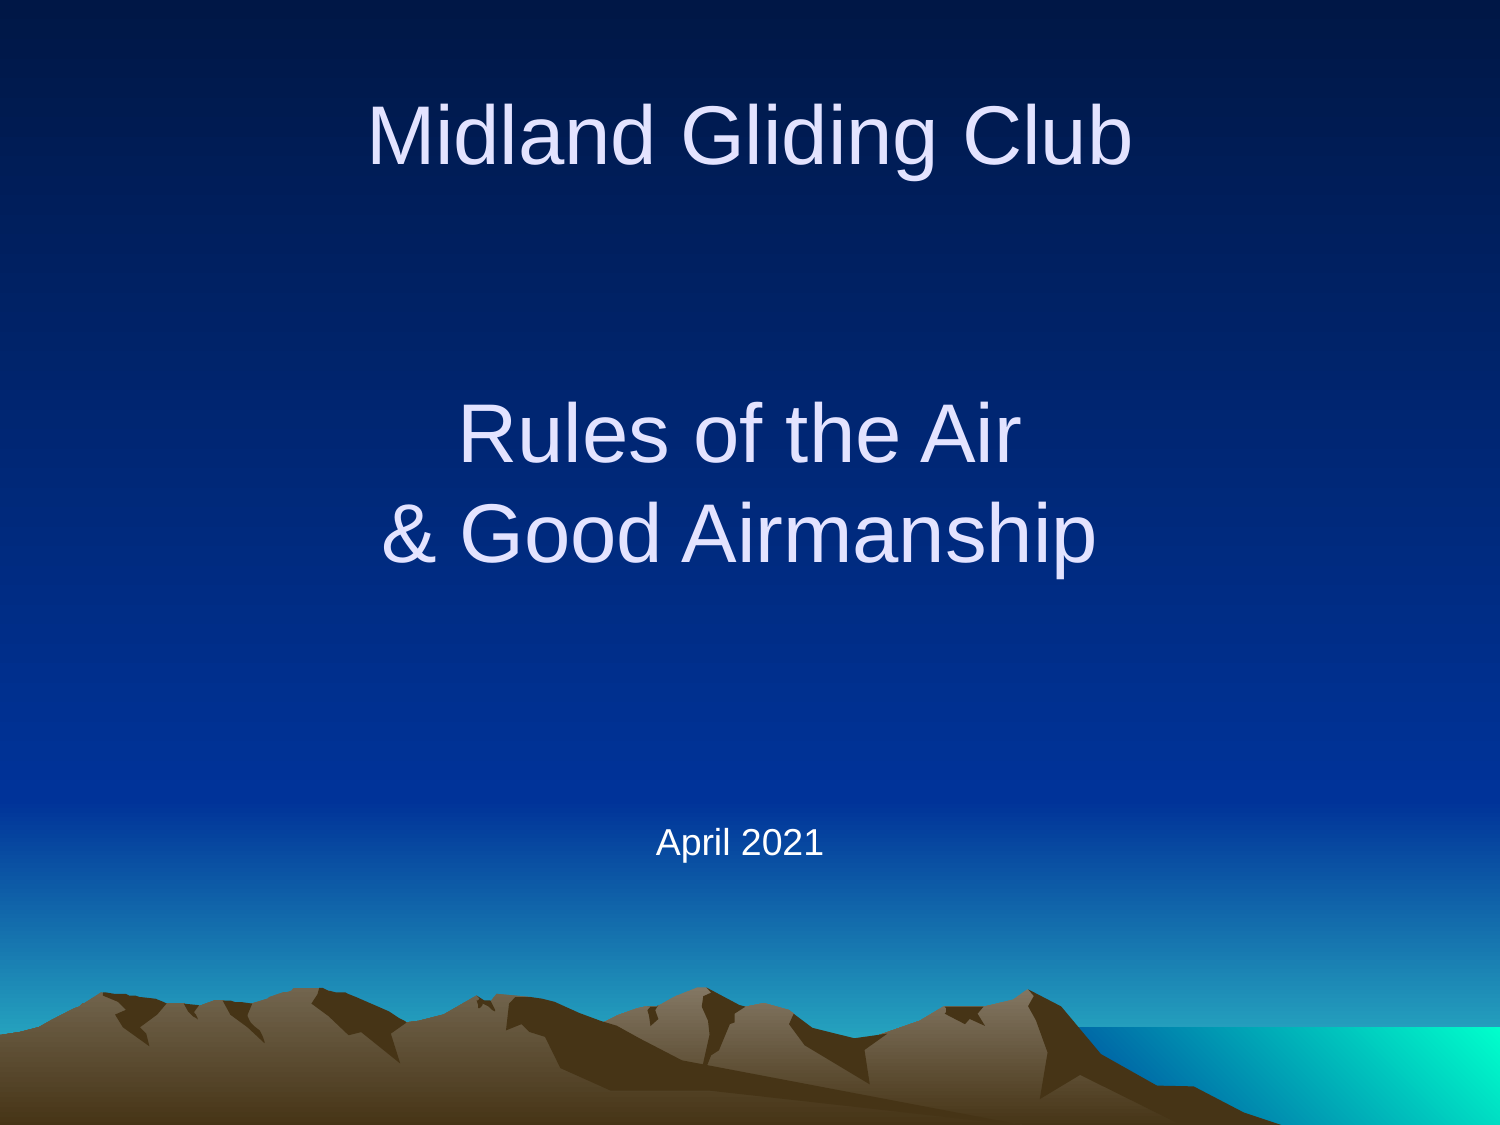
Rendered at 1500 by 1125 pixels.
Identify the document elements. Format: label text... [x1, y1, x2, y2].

title Midland Gliding Club [75, 37, 1425, 225]
text_box Rules of the Air & Good Airmanship [64, 385, 1415, 573]
text_box April 2021 [491, 810, 988, 871]
